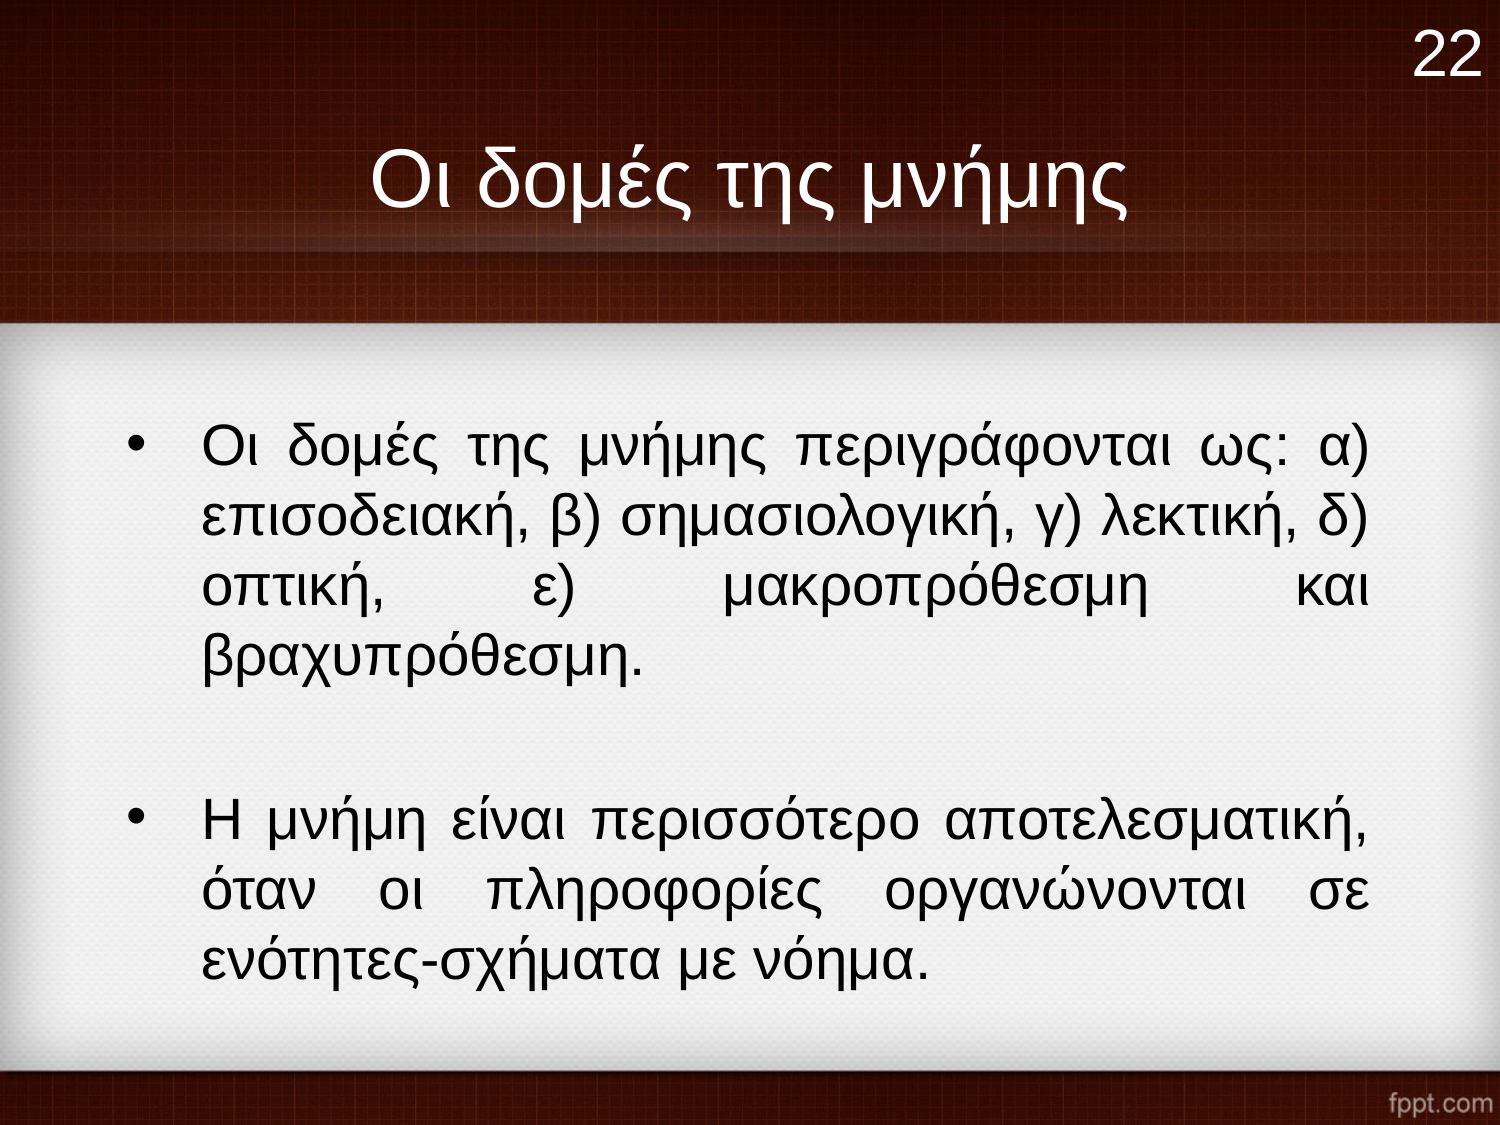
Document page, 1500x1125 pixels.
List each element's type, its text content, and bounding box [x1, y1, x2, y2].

slide_number 22 [1362, 2, 1500, 81]
title Οι δομές της μνήμης [112, 66, 1388, 232]
subtitle Οι δομές της μνήμης περιγράφονται ως: α) επισοδειακή, β) σημασιολογική, γ) λεκτική, δ) οπτική, ε) μακροπρόθεσμη και βραχυπρόθεσμη. Η μνήμη είναι περισσότερο αποτελεσματική, όταν οι πληροφορίες οργανώνονται σε ενότητες-σχήματα με νόημα. [111, 399, 1387, 863]
picture [0, 0, 1500, 1125]
